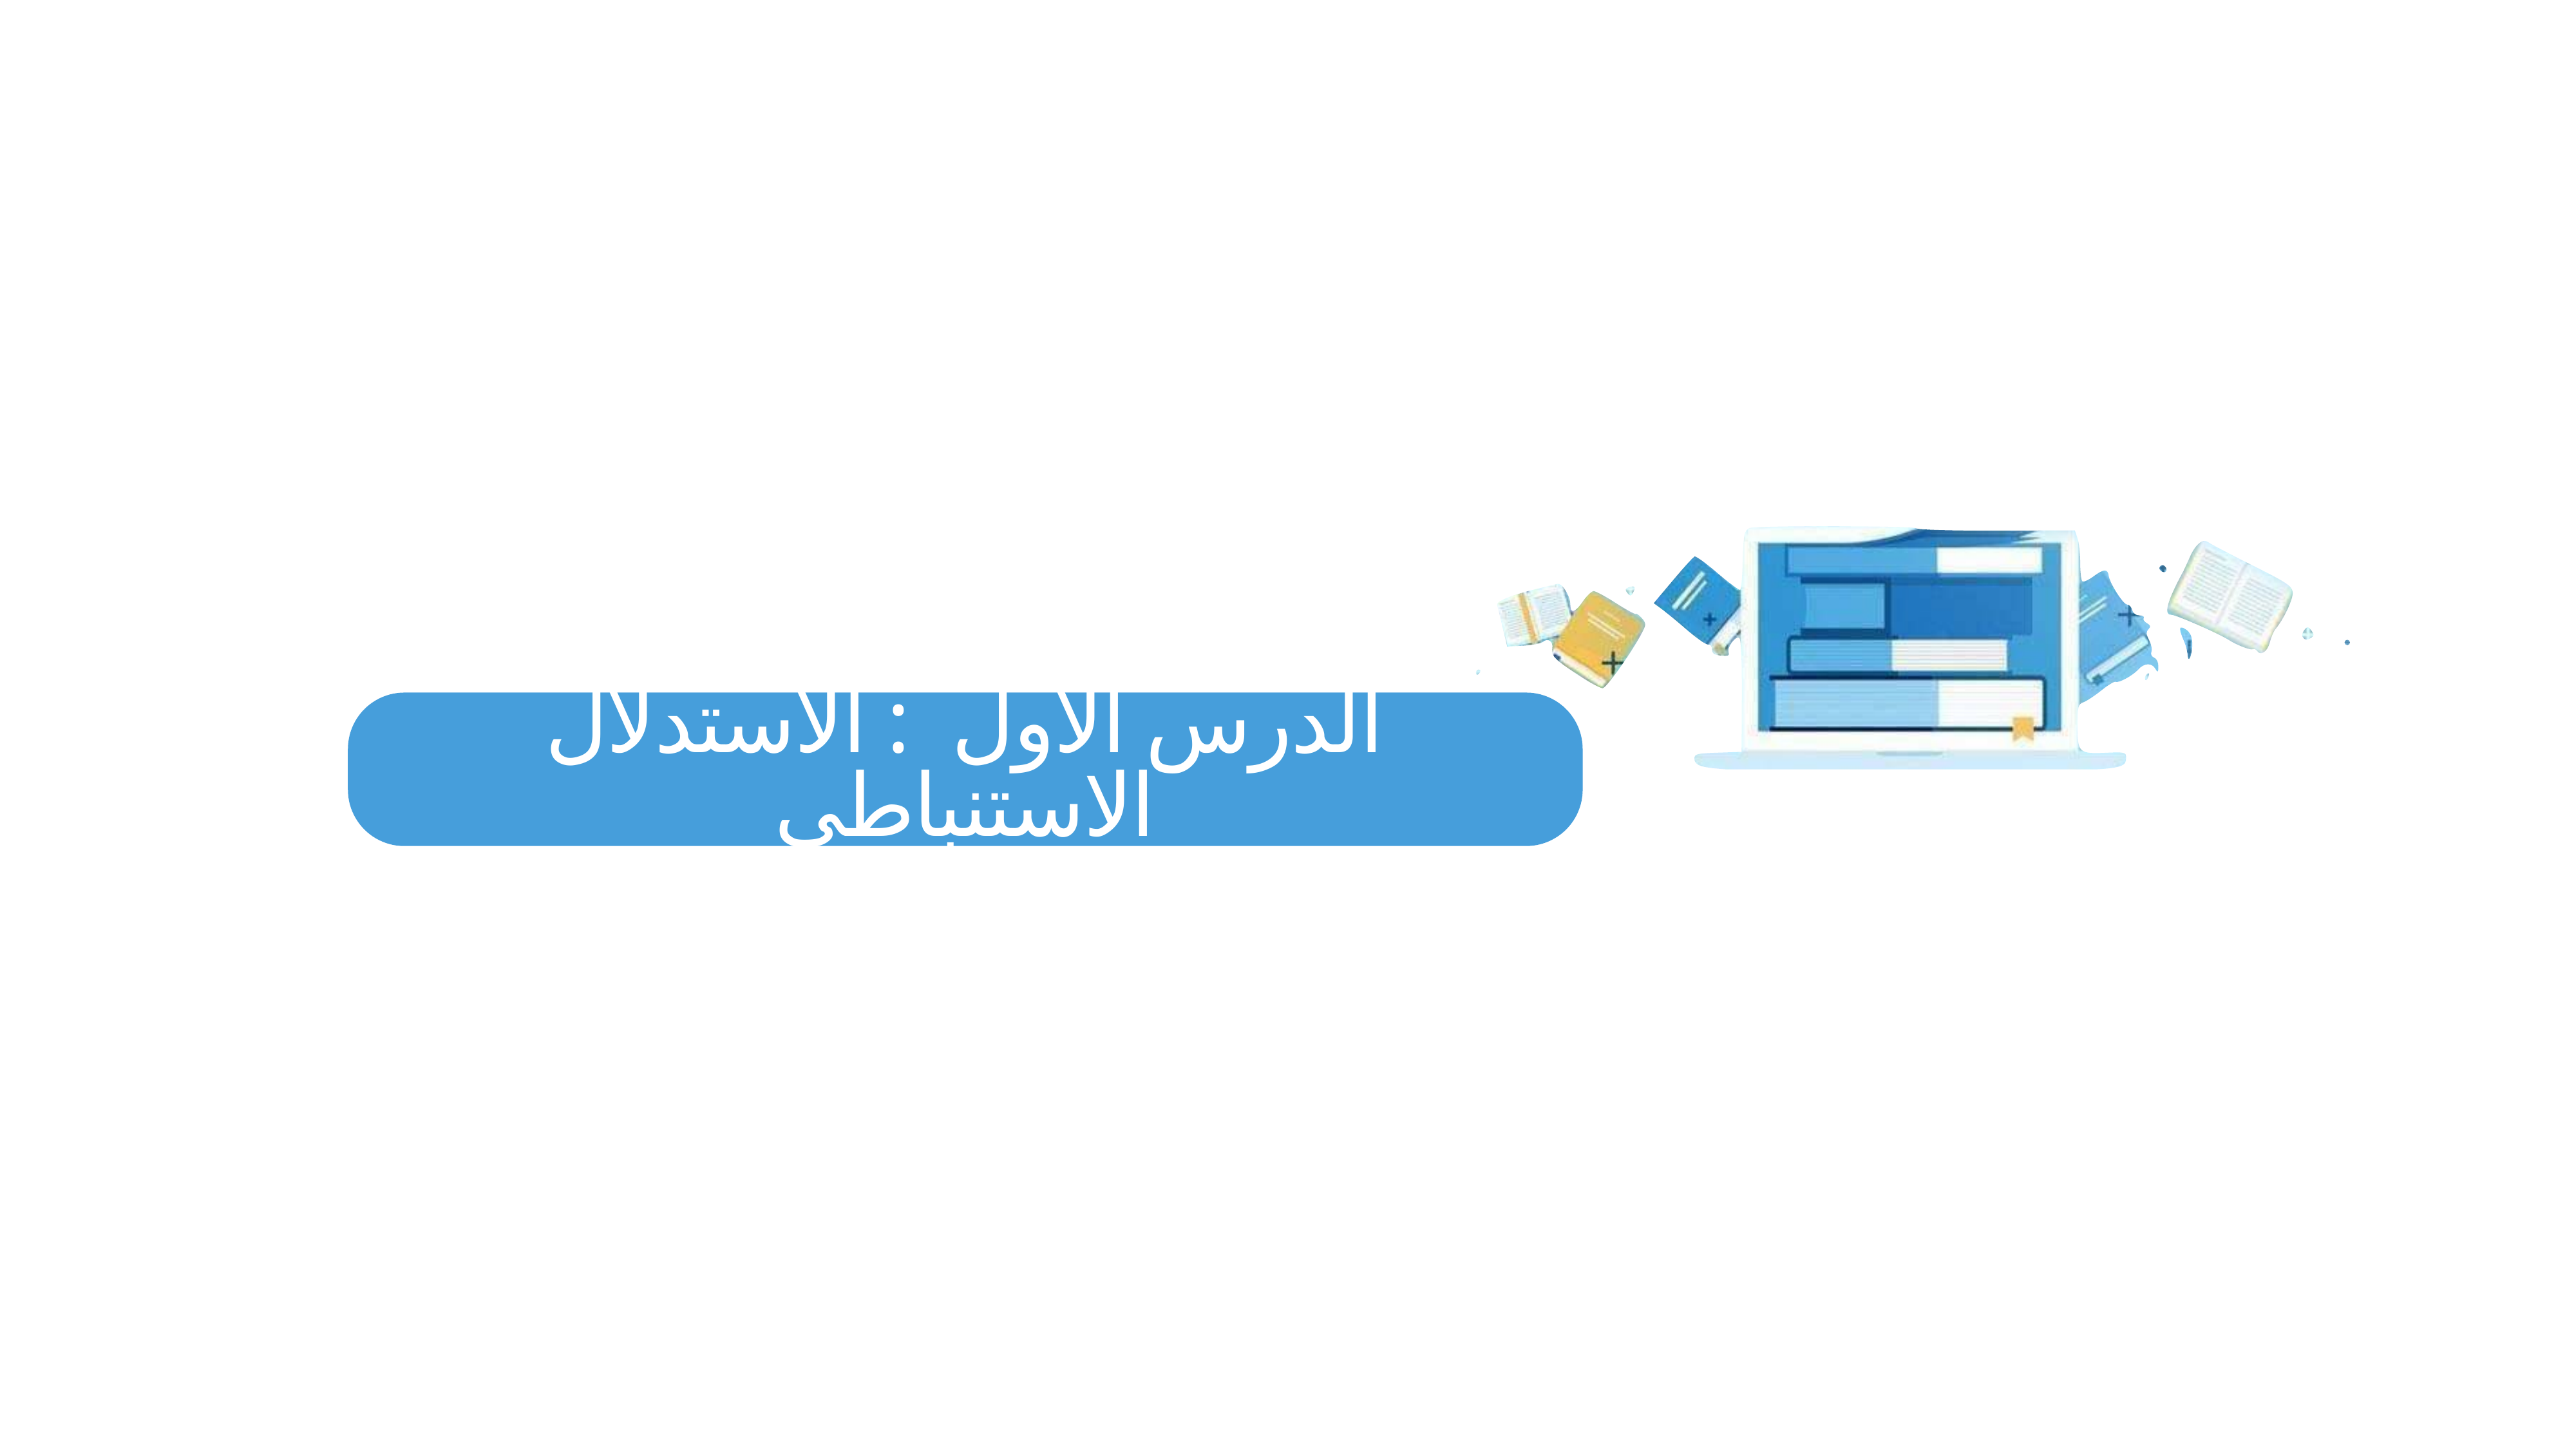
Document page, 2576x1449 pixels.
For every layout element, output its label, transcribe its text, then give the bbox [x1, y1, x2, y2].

text_box الدرس الأول : الاستدلال الاستنباطي [348, 692, 1583, 846]
picture [1475, 526, 2351, 770]
